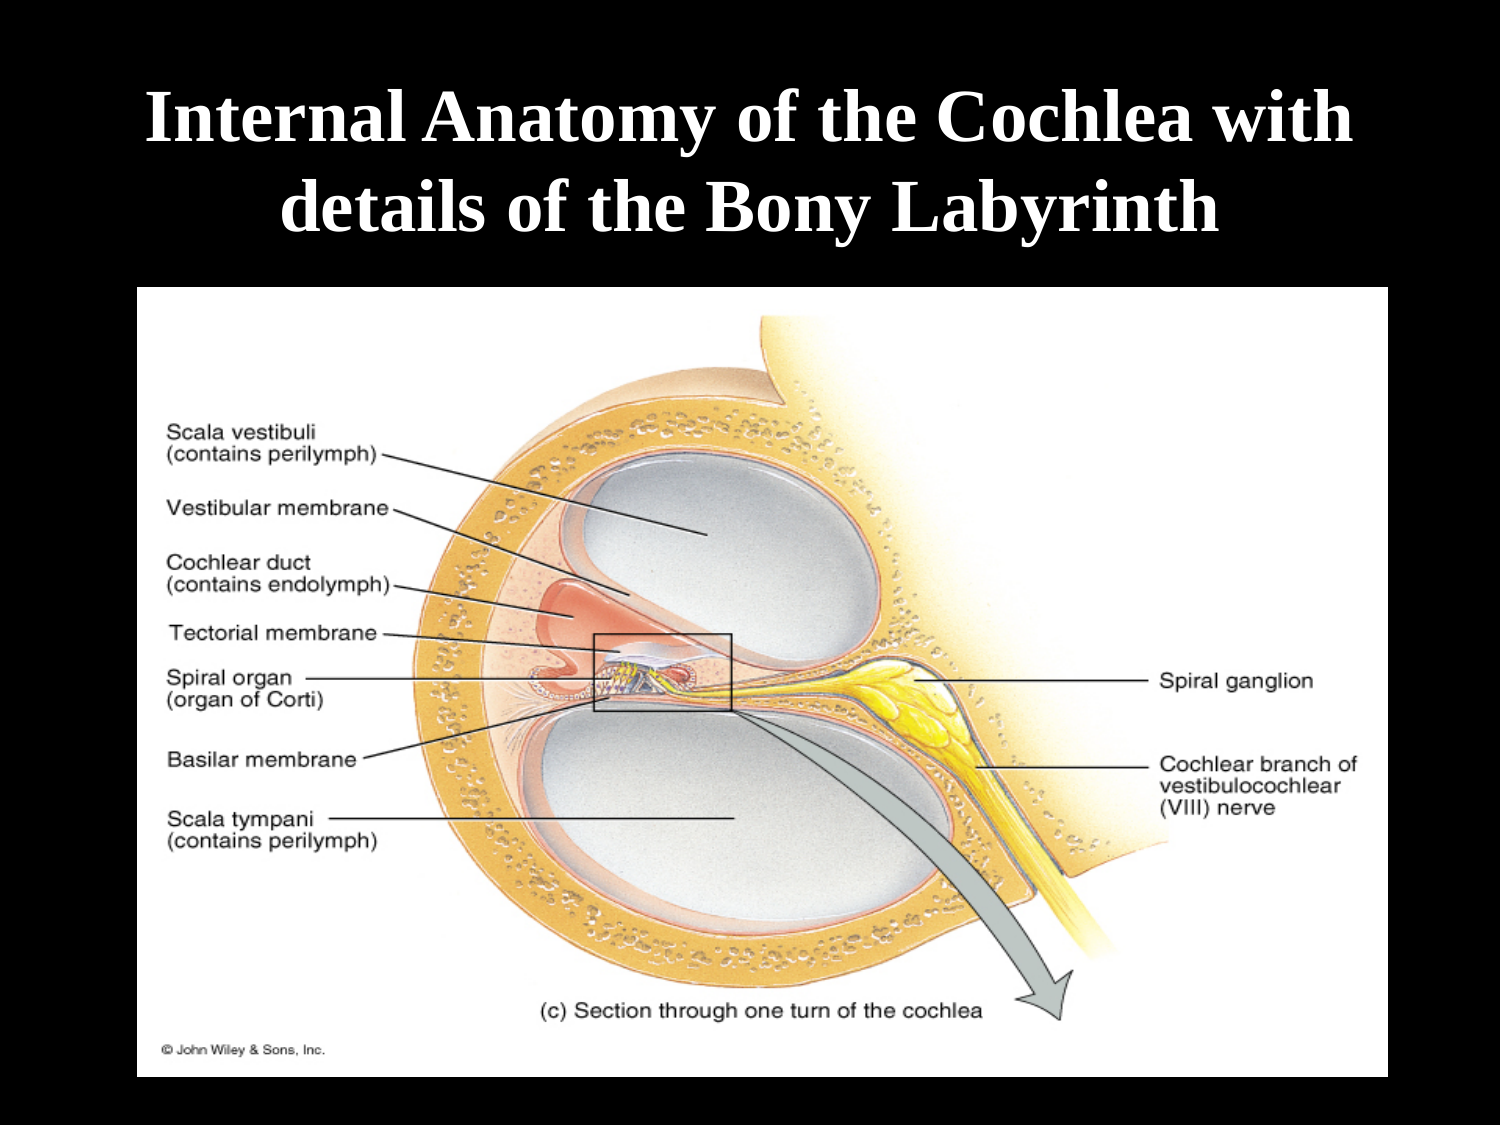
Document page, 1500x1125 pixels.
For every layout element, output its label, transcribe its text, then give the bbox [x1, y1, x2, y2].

title Internal Anatomy of the Cochlea with details of the Bony Labyrinth [112, 74, 1388, 238]
picture [137, 287, 1388, 1077]
